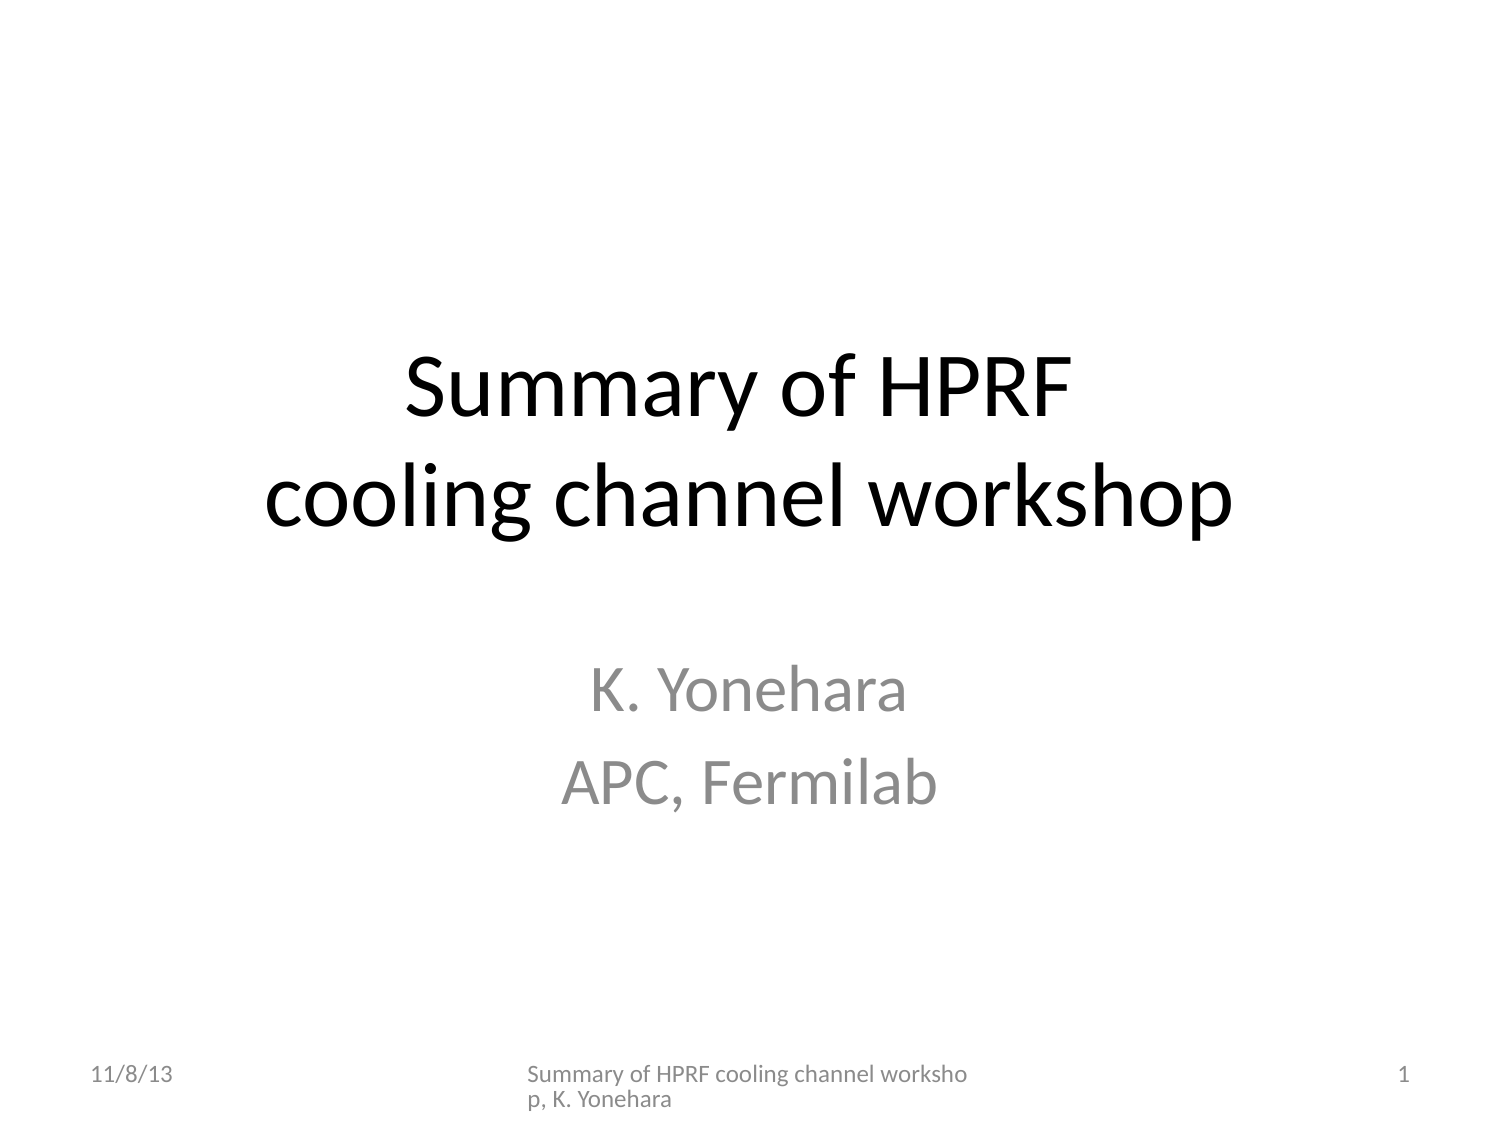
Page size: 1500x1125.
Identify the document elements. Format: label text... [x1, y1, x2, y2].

footer Summary of HPRF cooling channel workshop, K. Yonehara [512, 1042, 988, 1103]
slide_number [75, 1042, 425, 1103]
title Summary of HPRF cooling channel workshop [112, 279, 1388, 591]
subtitle K. Yonehara APC, Fermilab [225, 637, 1275, 925]
slide_number 1 [1074, 1042, 1425, 1103]
